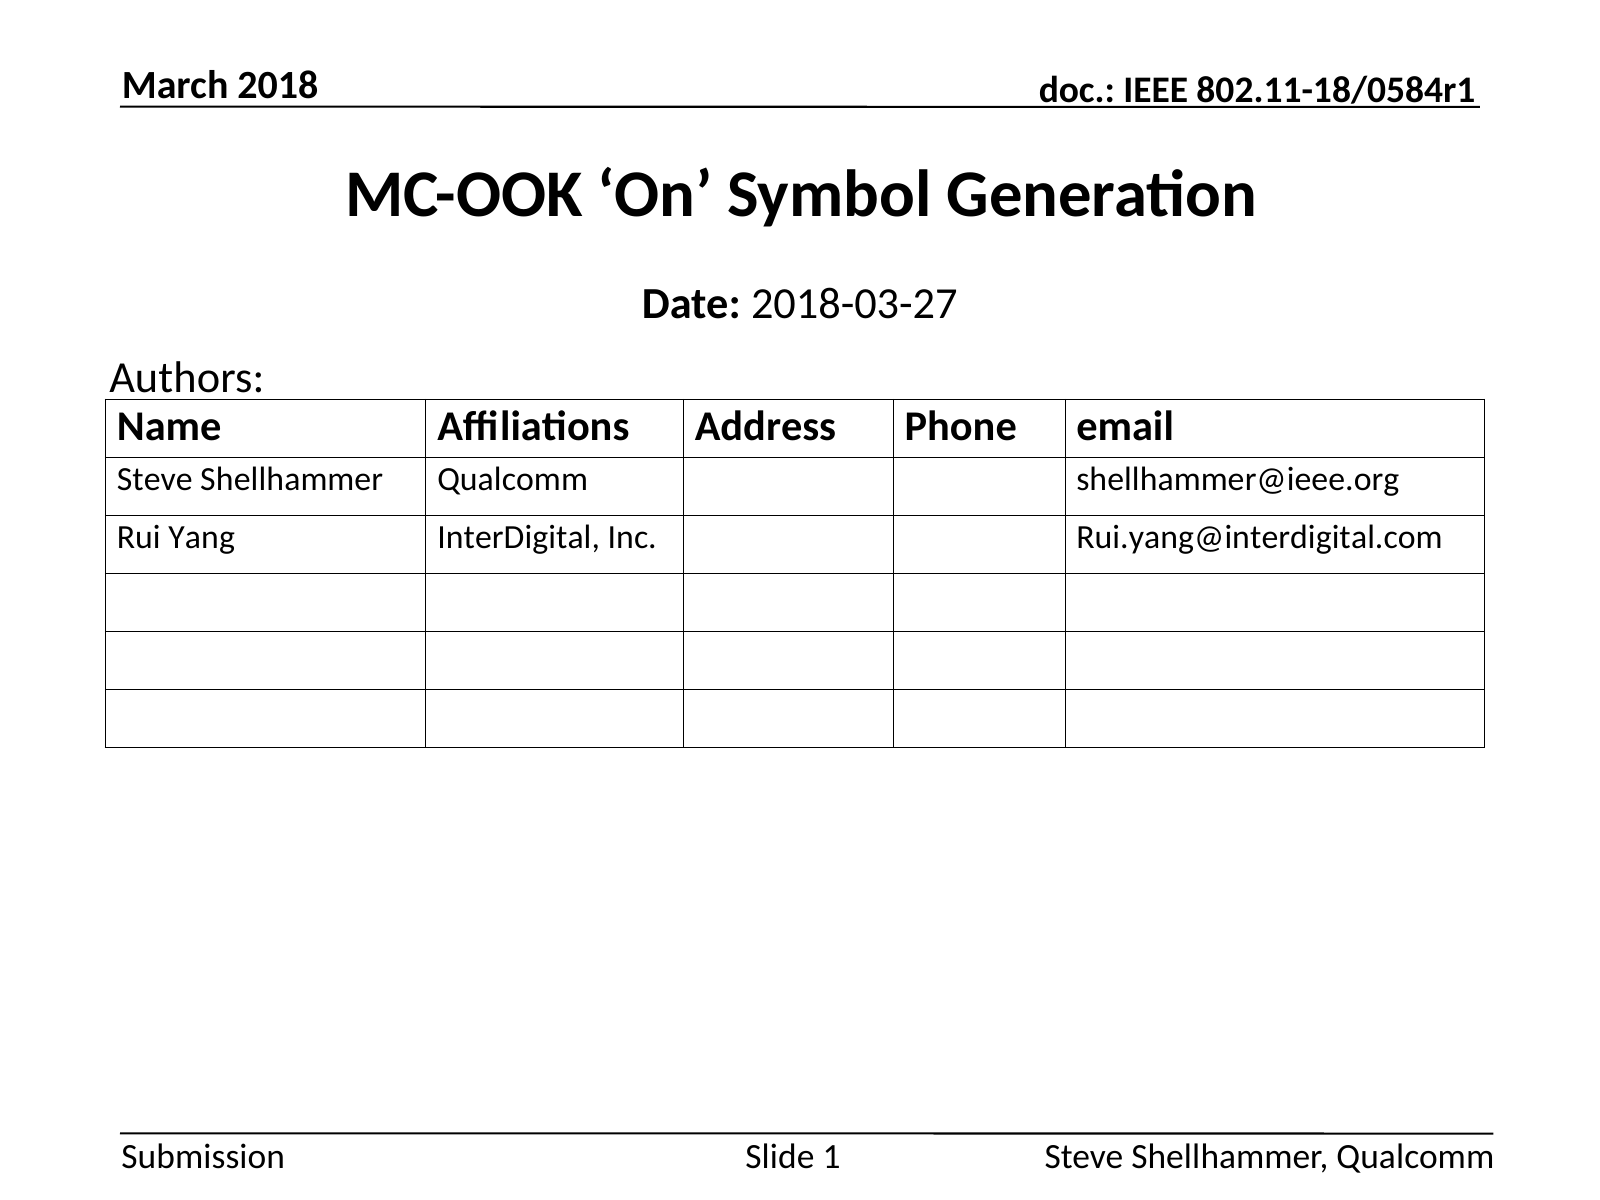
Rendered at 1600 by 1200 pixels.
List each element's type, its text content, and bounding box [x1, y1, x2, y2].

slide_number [121, 58, 526, 107]
text_box Authors: [93, 339, 347, 397]
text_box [89, 398, 1507, 822]
list Date: 2018-03-27 [119, 266, 1481, 337]
footer Steve Shellhammer, Qualcomm [962, 1132, 1495, 1165]
title MC-OOK ‘On’ Symbol Generation [49, 113, 1539, 267]
slide_number Slide 1 [733, 1132, 854, 1197]
